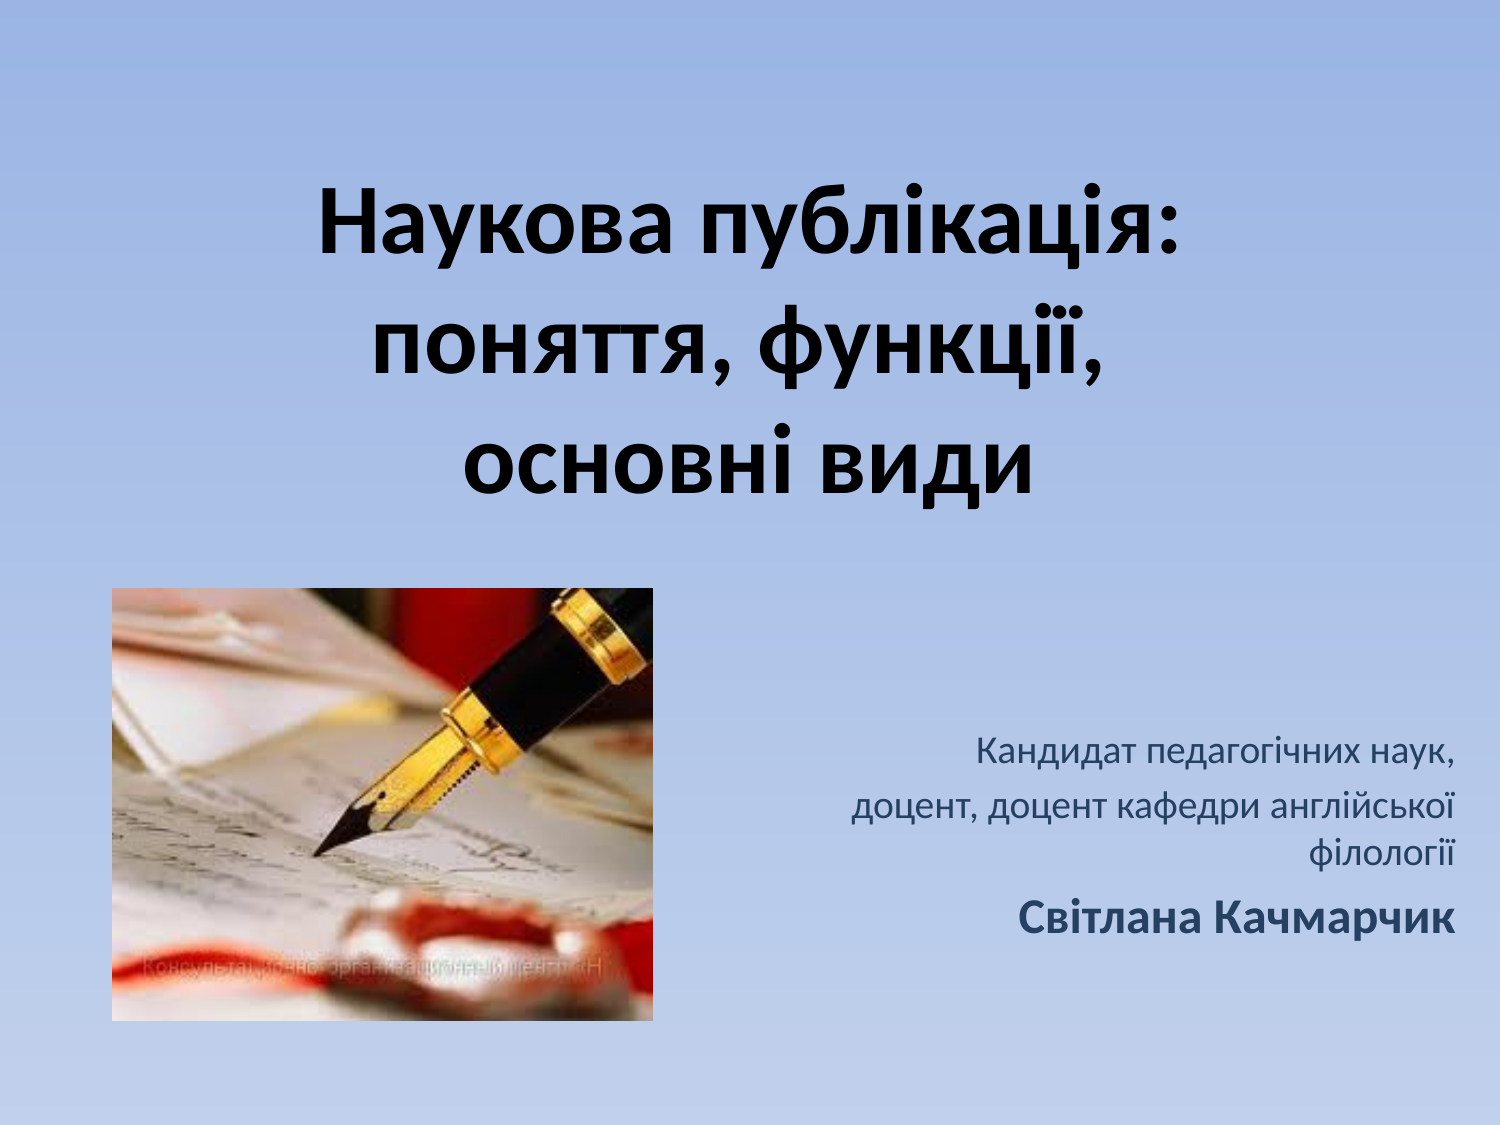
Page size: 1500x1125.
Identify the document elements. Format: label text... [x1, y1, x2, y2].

picture [112, 588, 654, 1022]
title Наукова публікація: поняття, функції, основні види [112, 196, 1388, 591]
subtitle Кандидат педагогічних наук, доцент, доцент кафедри англійської філології Світлана Качмарчик [773, 715, 1471, 977]
